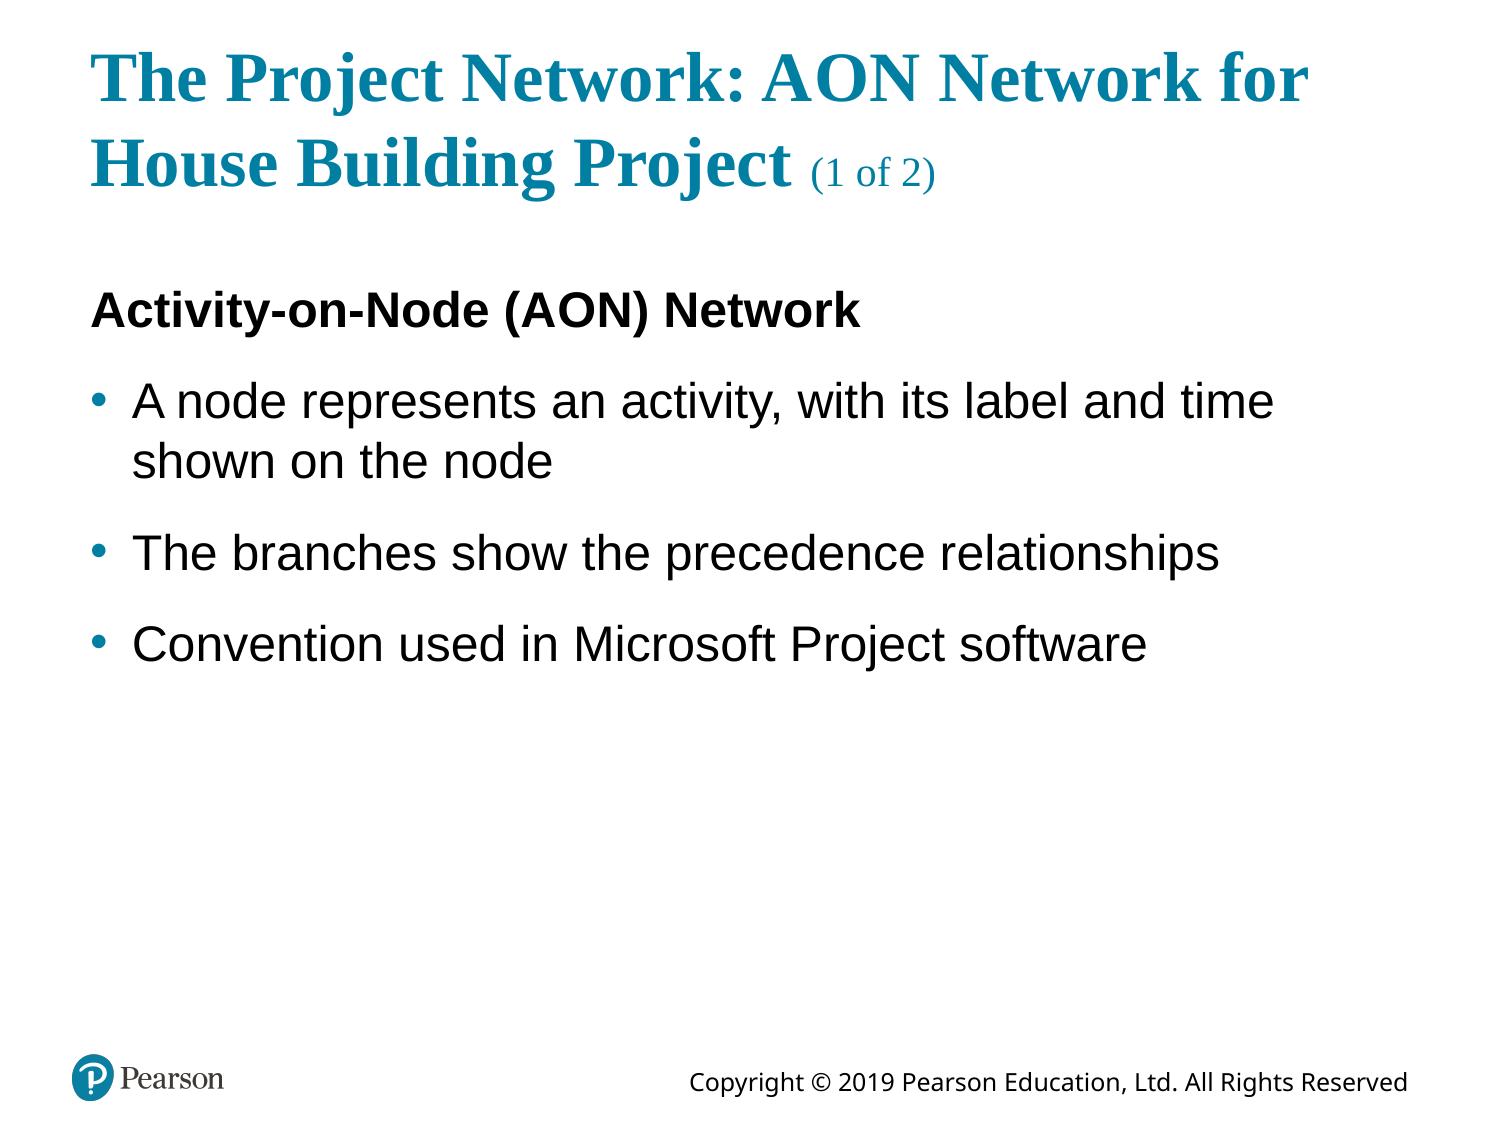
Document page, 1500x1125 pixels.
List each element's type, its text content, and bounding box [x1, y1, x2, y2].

title The Project Network: A O N Network for House Building Project (1 of 2) [75, 35, 1425, 216]
list Activity-on-Node (A O N) Network A node represents an activity, with its label and time shown on the node The branches show the precedence relationships Convention used in Microsoft Project software [75, 262, 1425, 1005]
picture [98, 1054, 224, 1101]
picture [72, 1054, 88, 1070]
picture [80, 1063, 106, 1088]
picture [72, 1087, 83, 1101]
